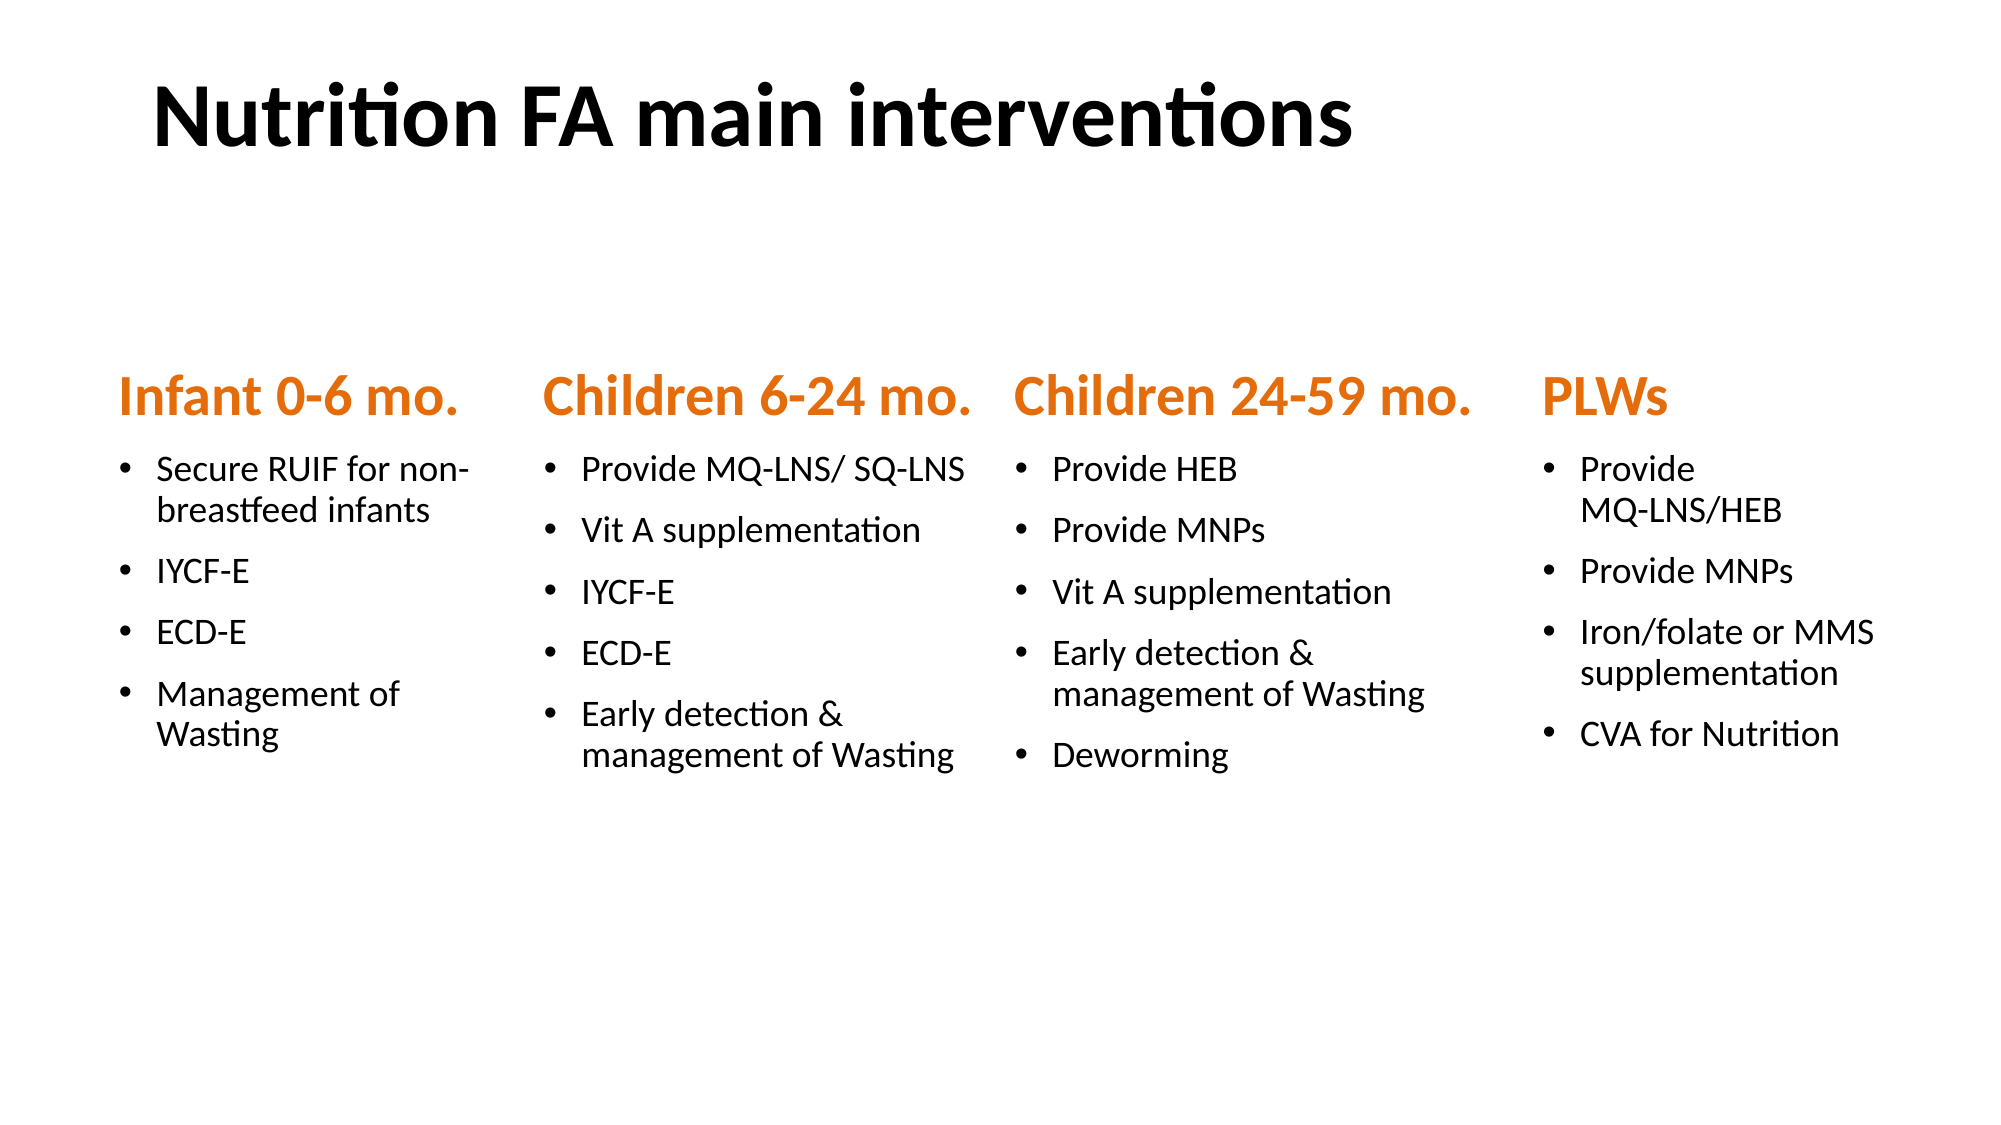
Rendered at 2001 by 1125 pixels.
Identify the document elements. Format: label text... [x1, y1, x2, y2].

text_box Children 6-24 mo. Provide MQ-LNS/ SQ-LNS Vit A supplementation IYCF-E ECD-E Early detection & management of Wasting [529, 358, 1000, 963]
text_box Infant 0-6 mo. Secure RUIF for non-breastfeed infants IYCF-E ECD-E Management of Wasting [104, 358, 487, 963]
text_box Nutrition FA main interventions [137, 59, 1863, 278]
text_box PLWs Provide MQ-LNS/HEB Provide MNPs Iron/folate or MMS supplementation CVA for Nutrition [1527, 358, 1896, 963]
text_box Children 24-59 mo. Provide HEB Provide MNPs Vit A supplementation Early detection & management of Wasting Deworming [1000, 358, 1495, 963]
